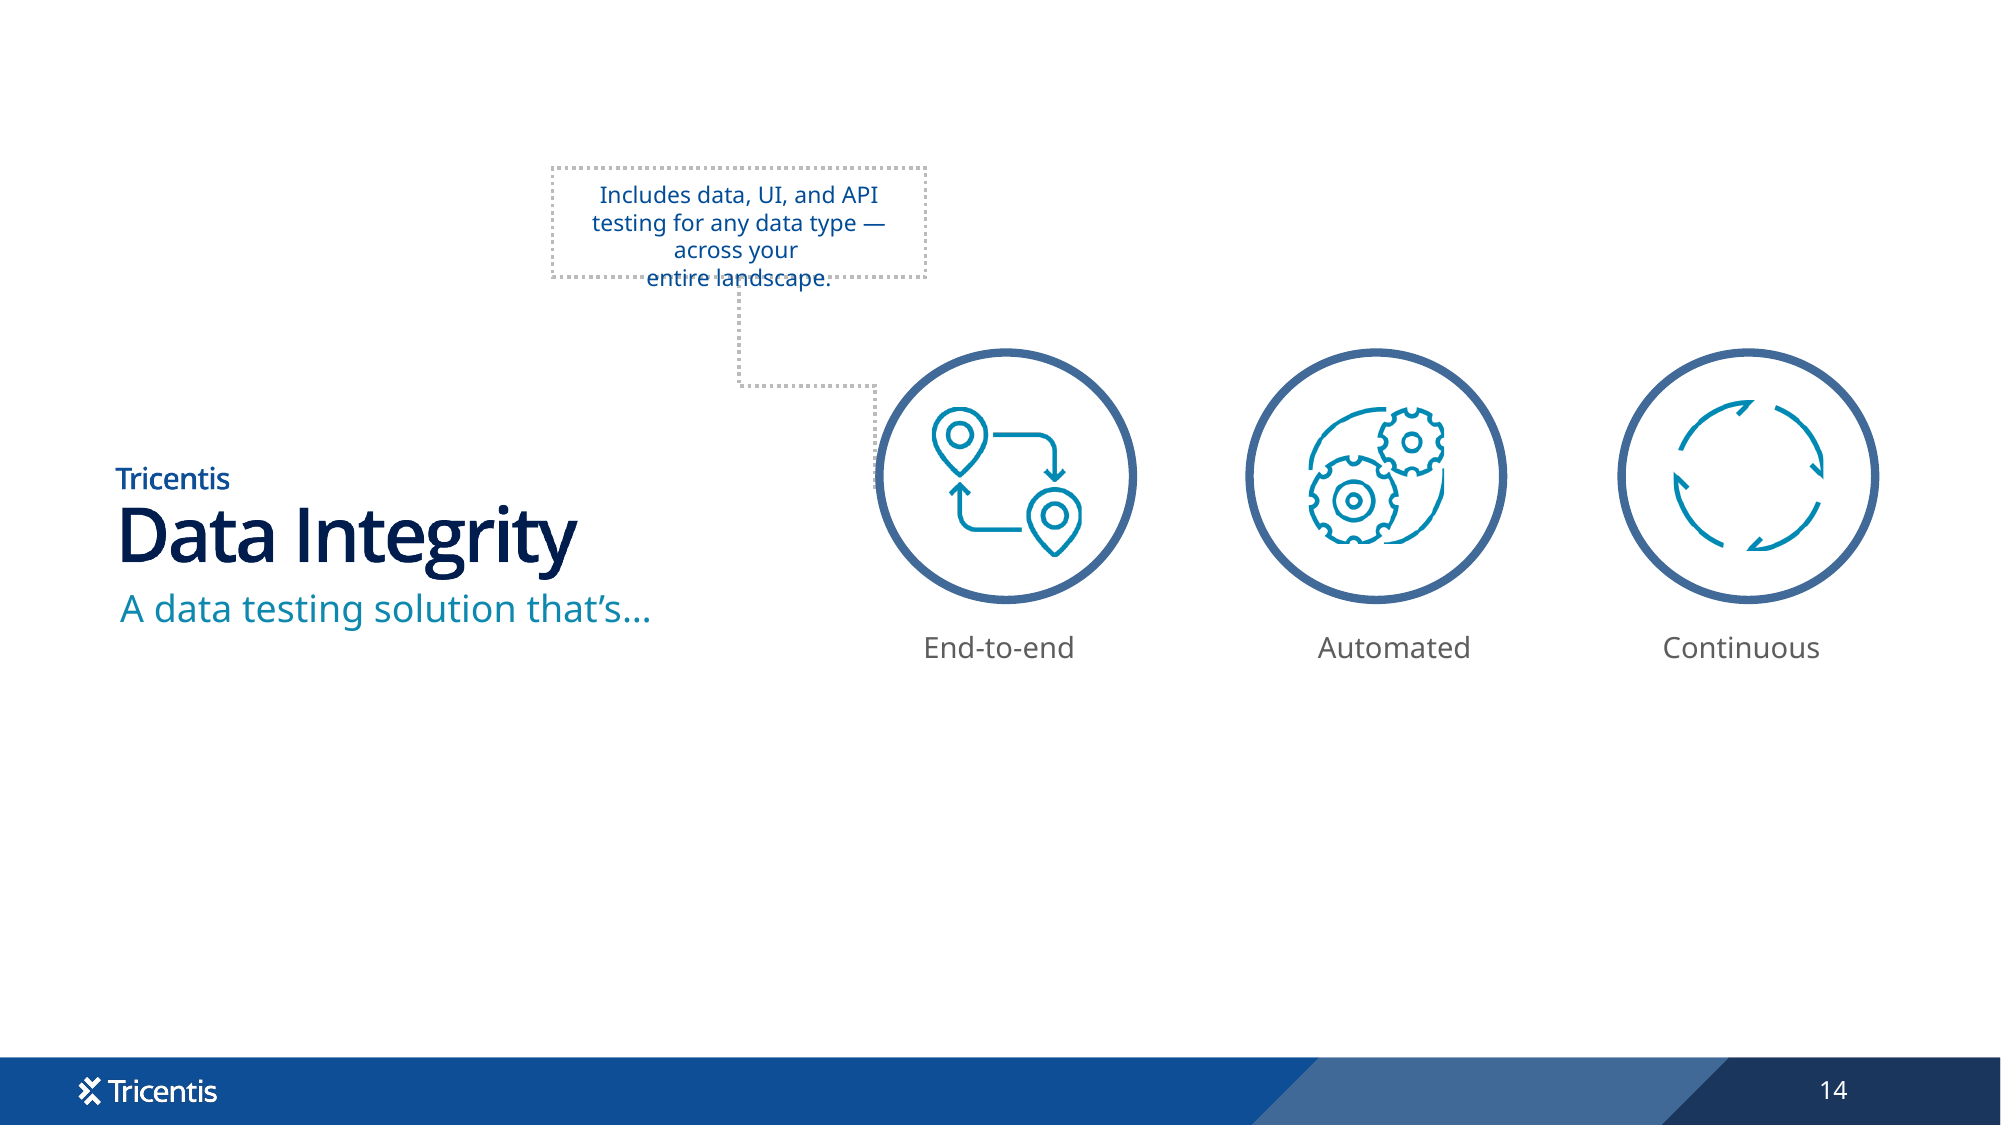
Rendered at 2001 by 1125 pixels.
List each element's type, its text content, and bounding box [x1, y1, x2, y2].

text_box [1248, 351, 1505, 601]
picture [1408, 407, 1416, 413]
list A data testing solution that’s… [105, 583, 710, 875]
picture [937, 412, 983, 471]
picture [1308, 407, 1445, 544]
picture [1384, 414, 1440, 470]
picture [1059, 527, 1082, 557]
picture [931, 406, 952, 427]
picture [1031, 492, 1078, 551]
picture [1315, 462, 1393, 540]
picture [76, 1073, 219, 1109]
picture [1421, 407, 1445, 428]
picture [931, 406, 1082, 557]
picture [1308, 511, 1335, 544]
text_box End-to-end [845, 622, 1154, 672]
text_box Automated [1240, 622, 1549, 672]
picture [1308, 407, 1368, 460]
picture [1405, 495, 1445, 544]
picture [115, 466, 578, 580]
picture [1673, 400, 1824, 551]
text_box [1620, 351, 1877, 601]
text_box [879, 351, 1135, 601]
text_box Continuous [1587, 622, 1896, 672]
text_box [547, 168, 931, 493]
picture [1308, 497, 1314, 505]
